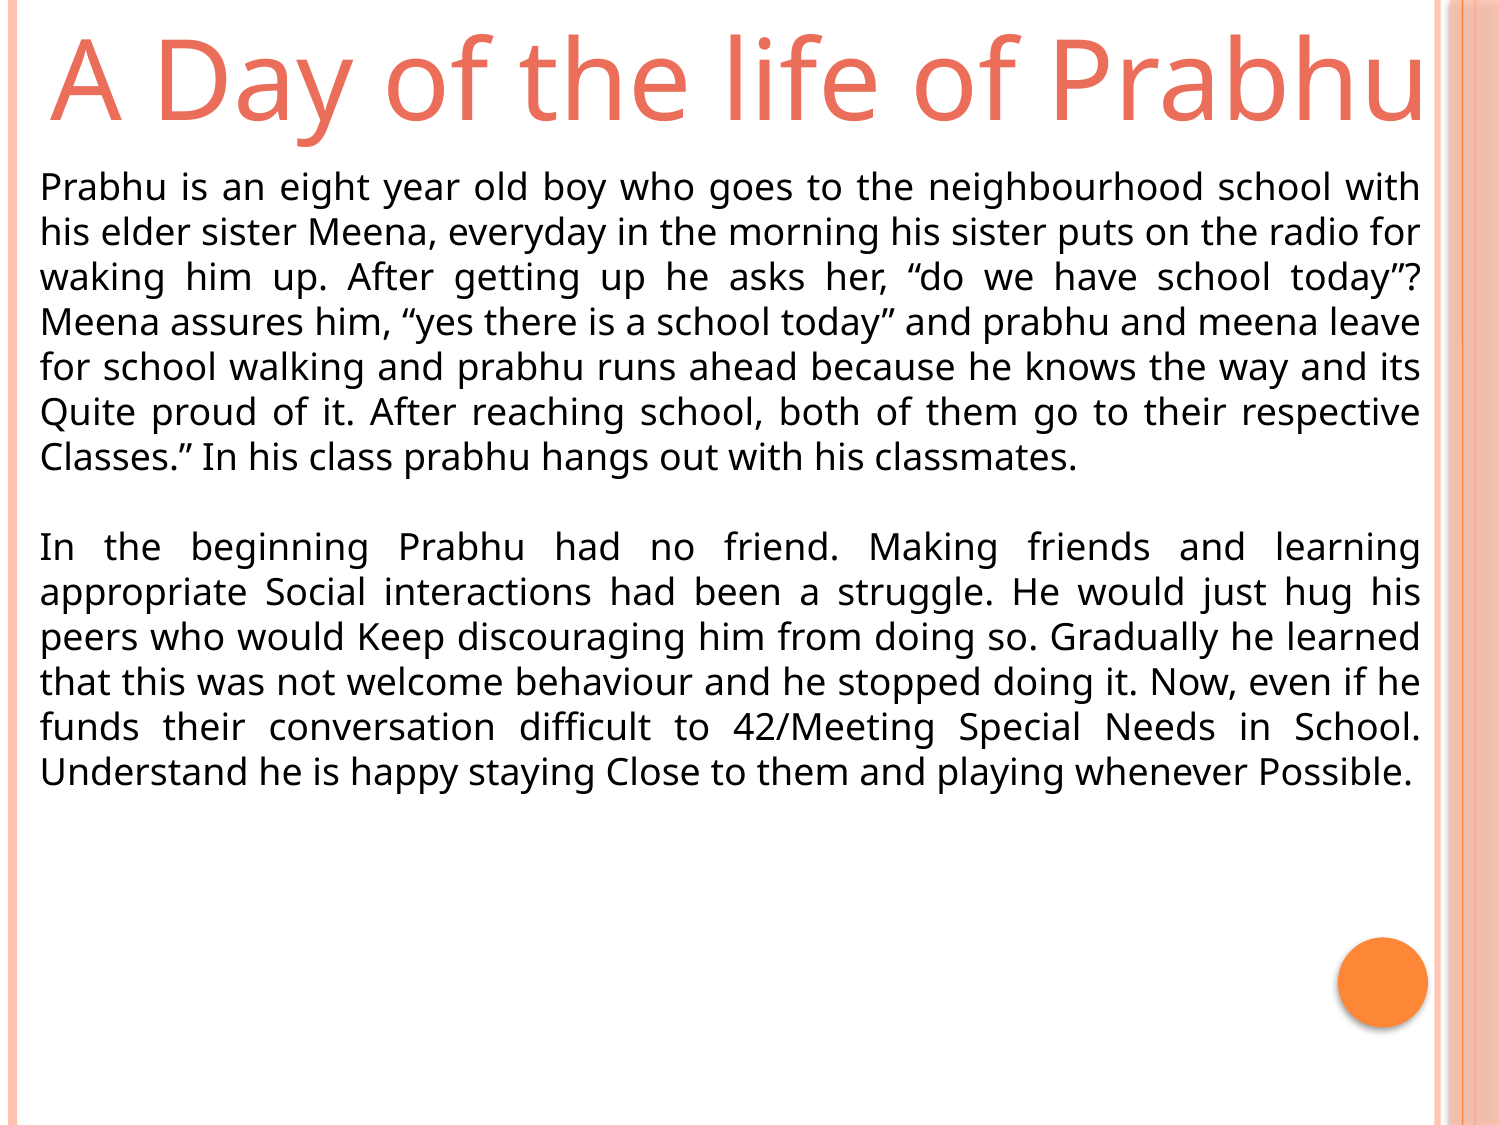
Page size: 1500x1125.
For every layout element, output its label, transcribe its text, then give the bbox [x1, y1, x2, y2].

text_box A Day of the life of Prabhu [35, 0, 1447, 150]
text_box Prabhu is an eight year old boy who goes to the neighbourhood school with his elder sister Meena, everyday in the morning his sister puts on the radio for waking him up. After getting up he asks her, “do we have school today”? Meena assures him, “yes there is a school today” and prabhu and meena leave for school walking and prabhu runs ahead because he knows the way and its Quite proud of it. After reaching school, both of them go to their respective Classes.” In his class prabhu hangs out with his classmates. In the beginning Prabhu had no friend. Making friends and learning appropriate Social interactions had been a struggle. He would just hug his peers who would Keep discouraging him from doing so. Gradually he learned that this was not welcome behaviour and he stopped doing it. Now, even if he funds their conversation difficult to 42/Meeting Special Needs in School. Understand he is happy staying Close to them and playing whenever Possible. [24, 155, 1438, 936]
